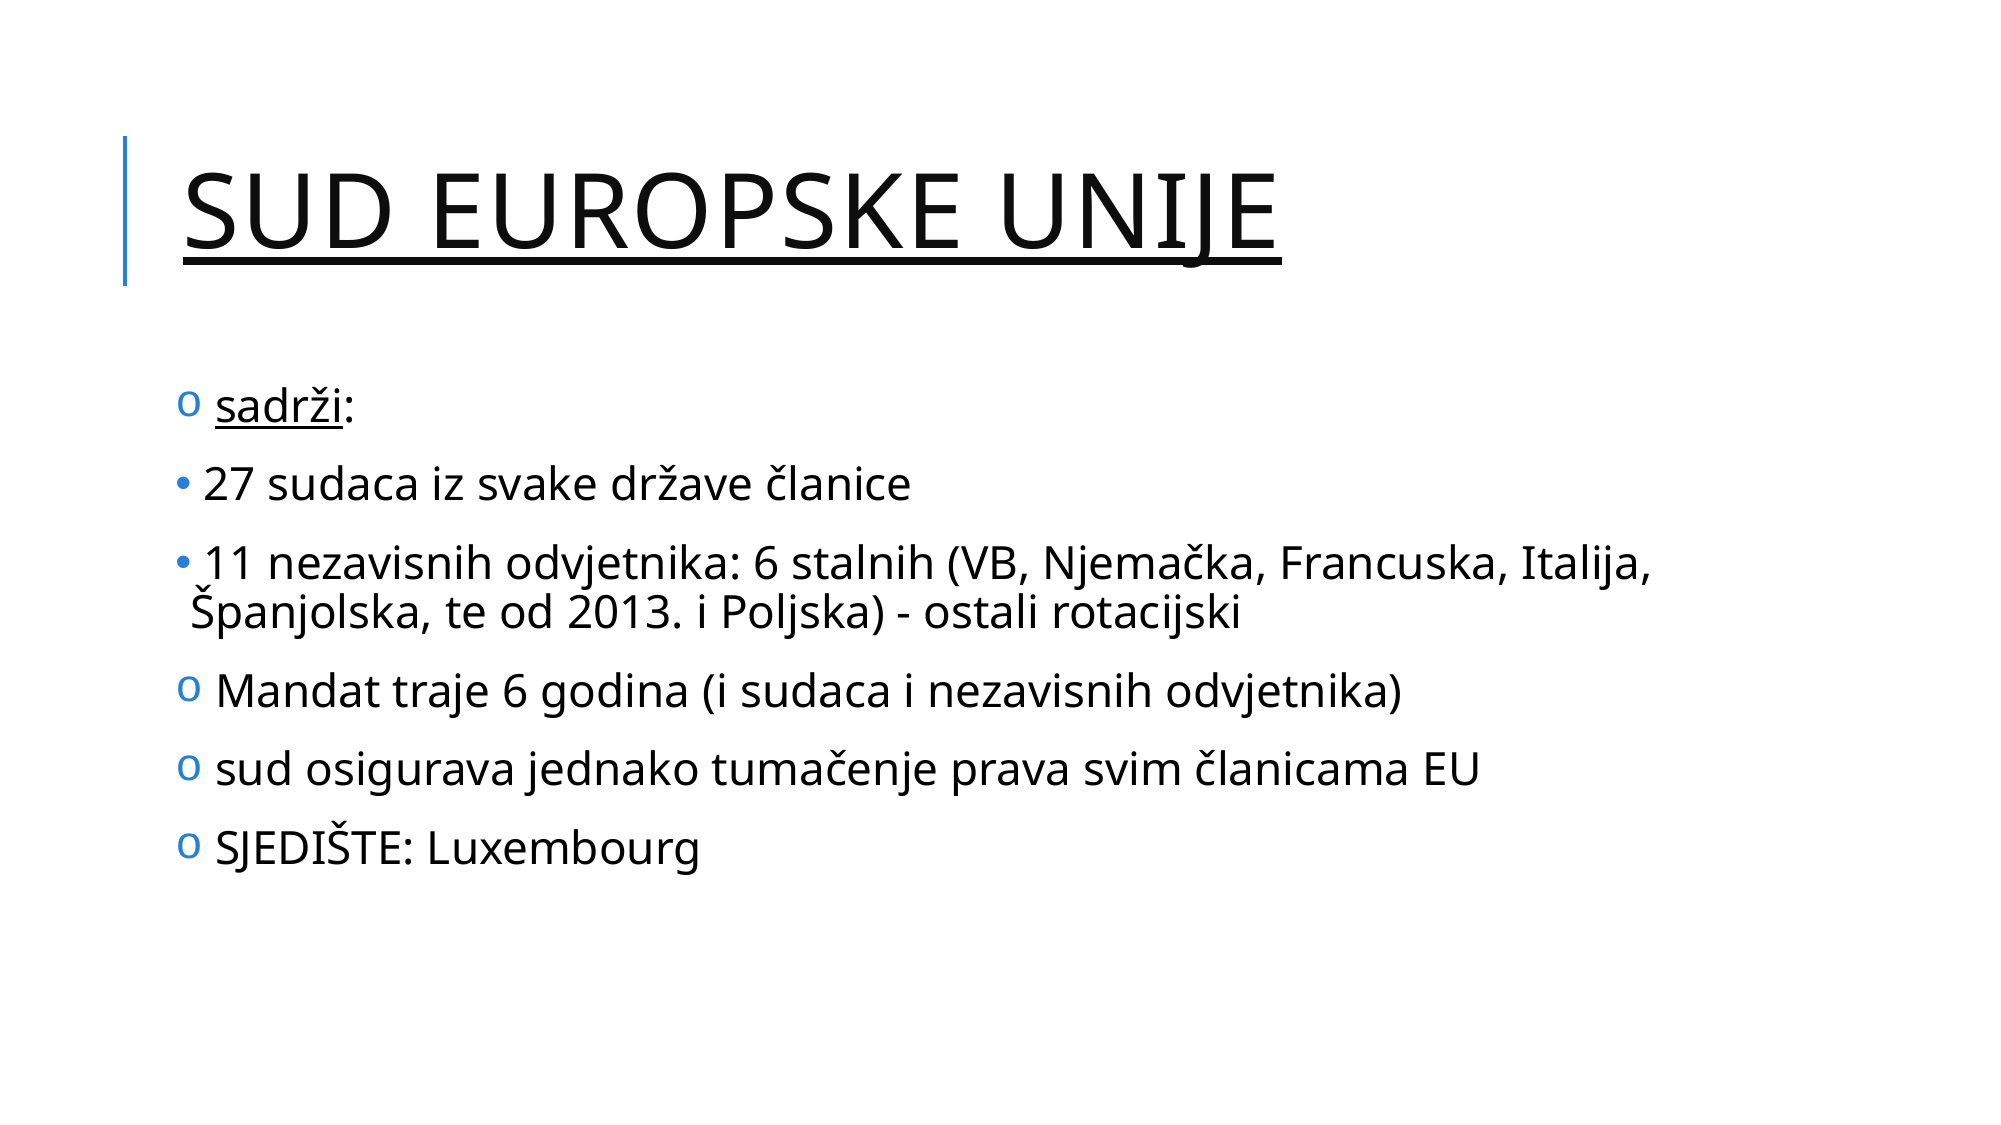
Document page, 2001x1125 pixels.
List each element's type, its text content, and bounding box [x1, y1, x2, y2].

title Sud Europske unije [168, 96, 1763, 342]
list sadrži: 27 sudaca iz svake države članice 11 nezavisnih odvjetnika: 6 stalnih (VB, Njemačka, Francuska, Italija, Španjolska, te od 2013. i Poljska) - ostali rotacijski Mandat traje 6 godina (i sudaca i nezavisnih odvjetnika) sud osigurava jednako tumačenje prava svim članicama EU SJEDIŠTE: Luxembourg [168, 375, 1763, 1035]
